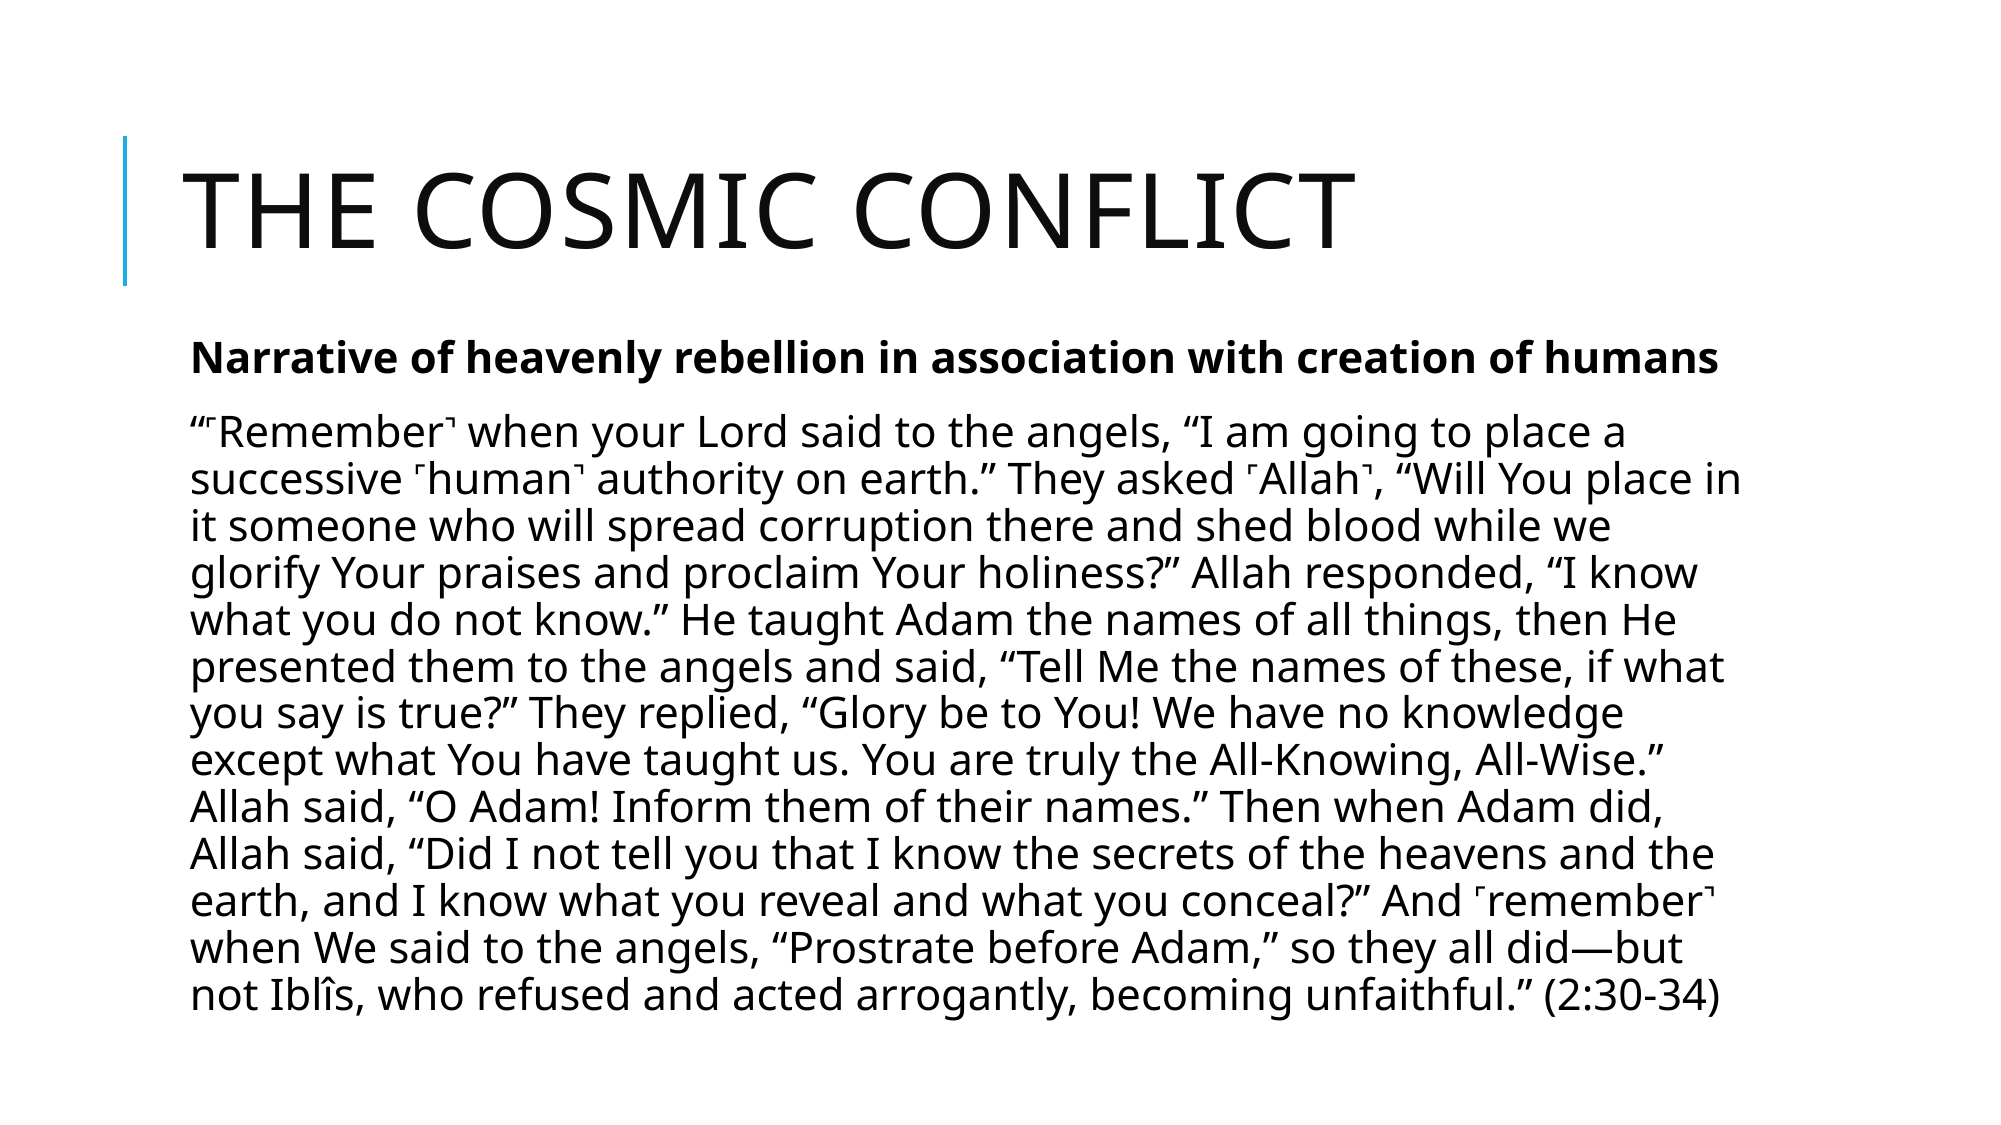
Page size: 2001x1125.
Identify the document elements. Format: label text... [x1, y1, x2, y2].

title The cosmic conflict [168, 96, 1763, 328]
list Narrative of heavenly rebellion in association with creation of humans “˹Remember˺ when your Lord said to the angels, “I am going to place a successive ˹human˺ authority on earth.” They asked ˹Allah˺, “Will You place in it someone who will spread corruption there and shed blood while we glorify Your praises and proclaim Your holiness?” Allah responded, “I know what you do not know.” He taught Adam the names of all things, then He presented them to the angels and said, “Tell Me the names of these, if what you say is true?” They replied, “Glory be to You! We have no knowledge except what You have taught us. You are truly the All-Knowing, All-Wise.” Allah said, “O Adam! Inform them of their names.” Then when Adam did, Allah said, “Did I not tell you that I know the secrets of the heavens and the earth, and I know what you reveal and what you conceal?” And ˹remember˺ when We said to the angels, “Prostrate before Adam,” so they all did—but not Iblîs, who refused and acted arrogantly, becoming unfaithful.” (2:30-34) [168, 328, 1763, 1035]
